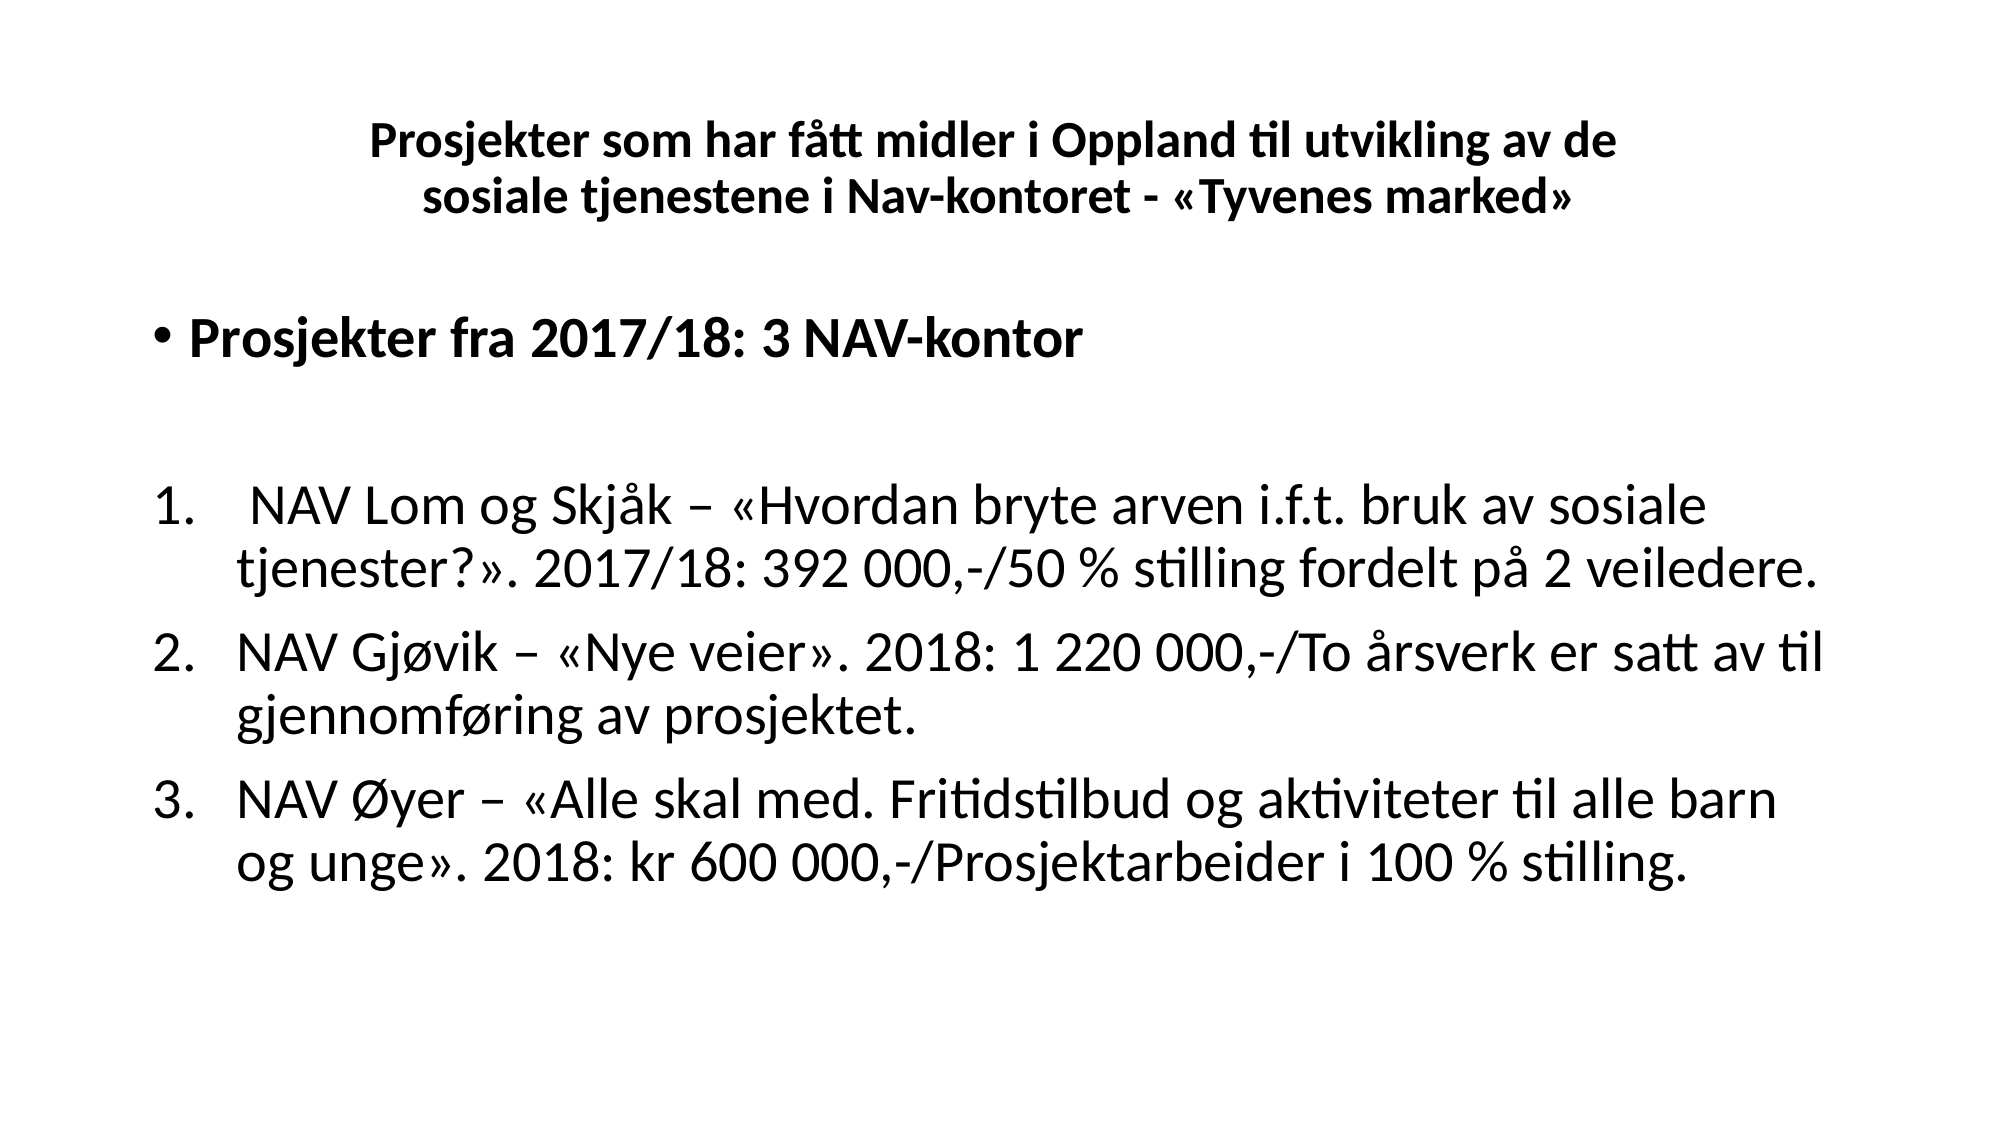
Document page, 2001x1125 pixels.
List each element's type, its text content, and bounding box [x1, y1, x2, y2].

title Prosjekter som har fått midler i Oppland til utvikling av de sosiale tjenestene i Nav-kontoret - «Tyvenes marked» [137, 59, 1863, 278]
list Prosjekter fra 2017/18: 3 NAV-kontor NAV Lom og Skjåk – «Hvordan bryte arven i.f.t. bruk av sosiale tjenester?». 2017/18: 392 000,-/50 % stilling fordelt på 2 veiledere. NAV Gjøvik – «Nye veier». 2018: 1 220 000,-/To årsverk er satt av til gjennomføring av prosjektet. NAV Øyer – «Alle skal med. Fritidstilbud og aktiviteter til alle barn og unge». 2018: kr 600 000,-/Prosjektarbeider i 100 % stilling. [137, 299, 1863, 1014]
